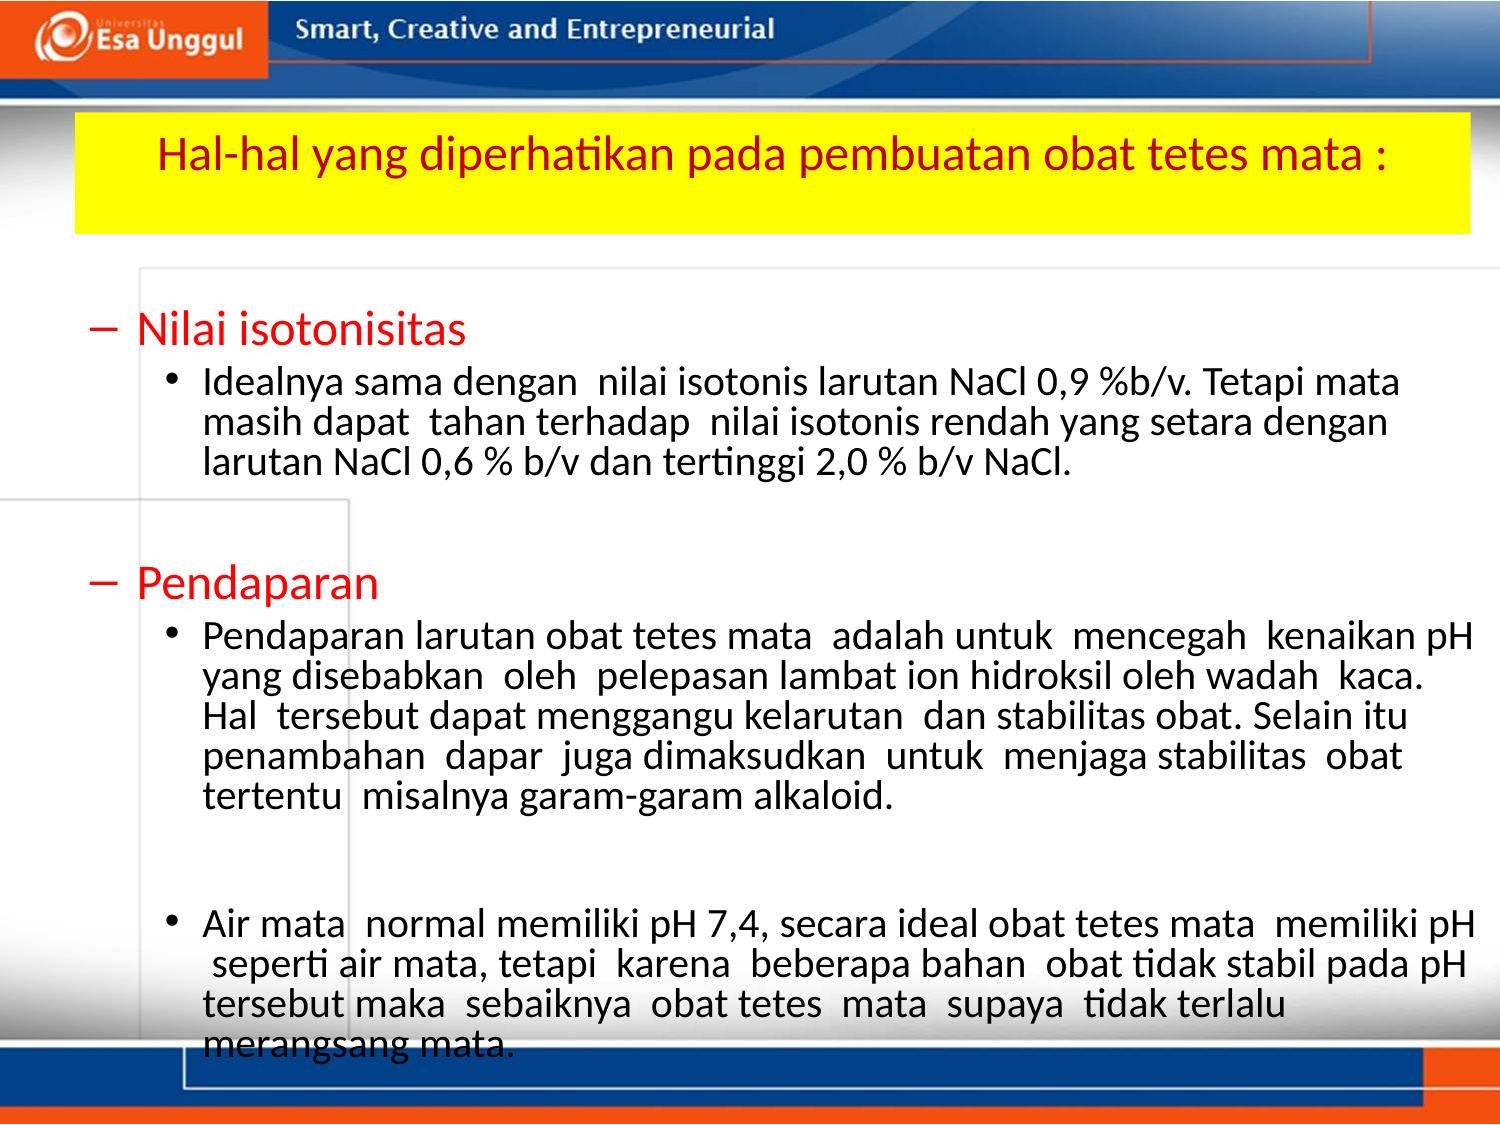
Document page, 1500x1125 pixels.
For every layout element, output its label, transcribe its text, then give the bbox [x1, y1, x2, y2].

title Hal-hal yang diperhatikan pada pembuatan obat tetes mata : [75, 112, 1471, 220]
picture [0, 1, 1500, 220]
list Nilai isotonisitas Idealnya sama dengan nilai isotonis larutan NaCl 0,9 %b/v. Tetapi mata masih dapat tahan terhadap nilai isotonis rendah yang setara dengan larutan NaCl 0,6 % b/v dan tertinggi 2,0 % b/v NaCl. Pendaparan Pendaparan larutan obat tetes mata adalah untuk mencegah kenaikan pH yang disebabkan oleh pelepasan lambat ion hidroksil oleh wadah kaca. Hal tersebut dapat menggangu kelarutan dan stabilitas obat. Selain itu penambahan dapar juga dimaksudkan untuk menjaga stabilitas obat tertentu misalnya garam-garam alkaloid. Air mata normal memiliki pH 7,4, secara ideal obat tetes mata memiliki pH seperti air mata, tetapi karena beberapa bahan obat tidak stabil pada pH tersebut maka sebaiknya obat tetes mata supaya tidak terlalu merangsang mata. [0, 220, 1500, 1083]
picture [0, 1083, 1500, 1124]
